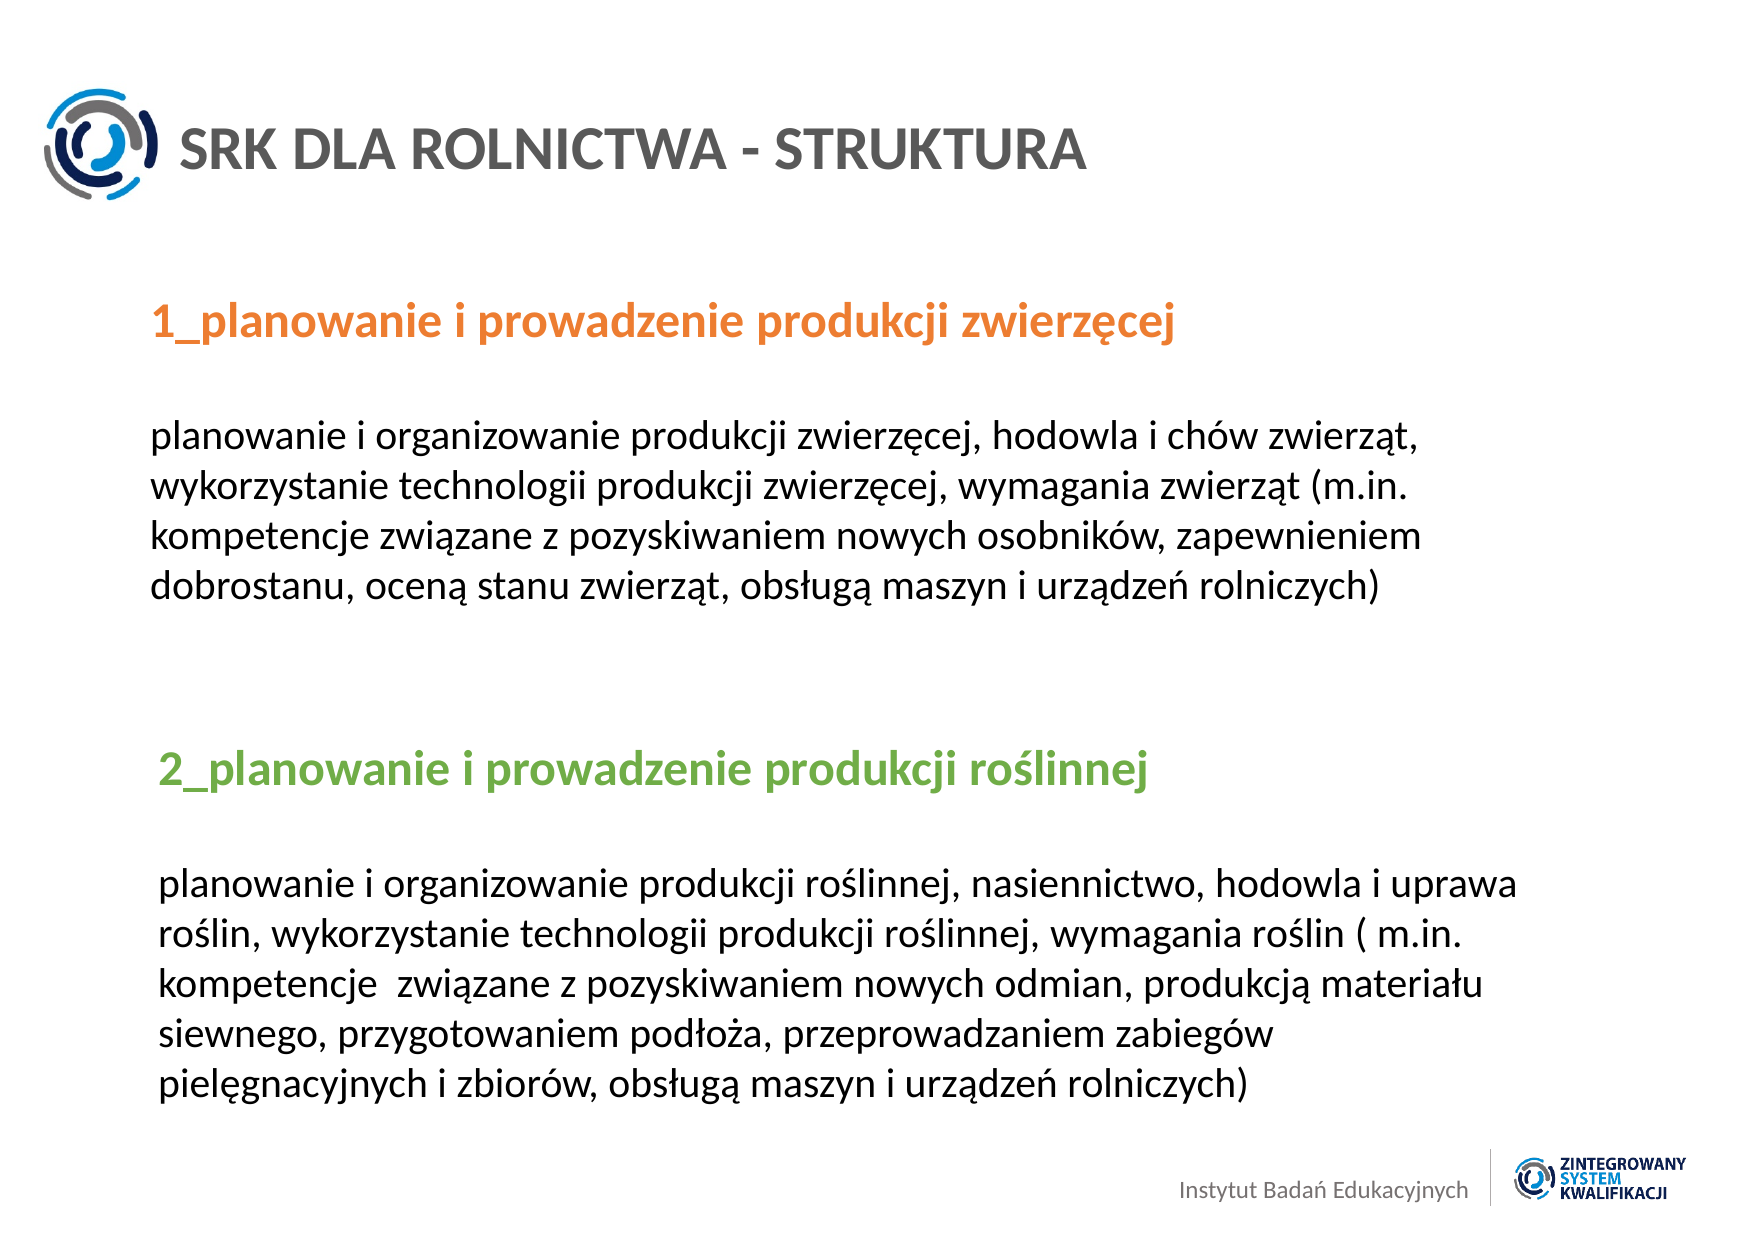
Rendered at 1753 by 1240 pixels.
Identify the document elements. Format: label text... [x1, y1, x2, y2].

text_box 1_planowanie i prowadzenie produkcji zwierzęcej planowanie i organizowanie produkcji zwierzęcej, hodowla i chów zwierząt, wykorzystanie technologii produkcji zwierzęcej, wymagania zwierząt (m.in. kompetencje związane z pozyskiwaniem nowych osobników, zapewnieniem dobrostanu, oceną stanu zwierząt, obsługą maszyn i urządzeń rolniczych) [135, 280, 1564, 616]
text_box 2_planowanie i prowadzenie produkcji roślinnej planowanie i organizowanie produkcji roślinnej, nasiennictwo, hodowla i uprawa roślin, wykorzystanie technologii produkcji roślinnej, wymagania roślin ( m.in. kompetencje związane z pozyskiwaniem nowych odmian, produkcją materiału siewnego, przygotowaniem podłoża, przeprowadzaniem zabiegów pielęgnacyjnych i zbiorów, obsługą maszyn i urządzeń rolniczych) [143, 727, 1569, 1113]
picture [1509, 1148, 1691, 1207]
title SRK DLA ROLNICTWA - STRUKTURA [179, 115, 1691, 243]
picture [38, 81, 164, 206]
